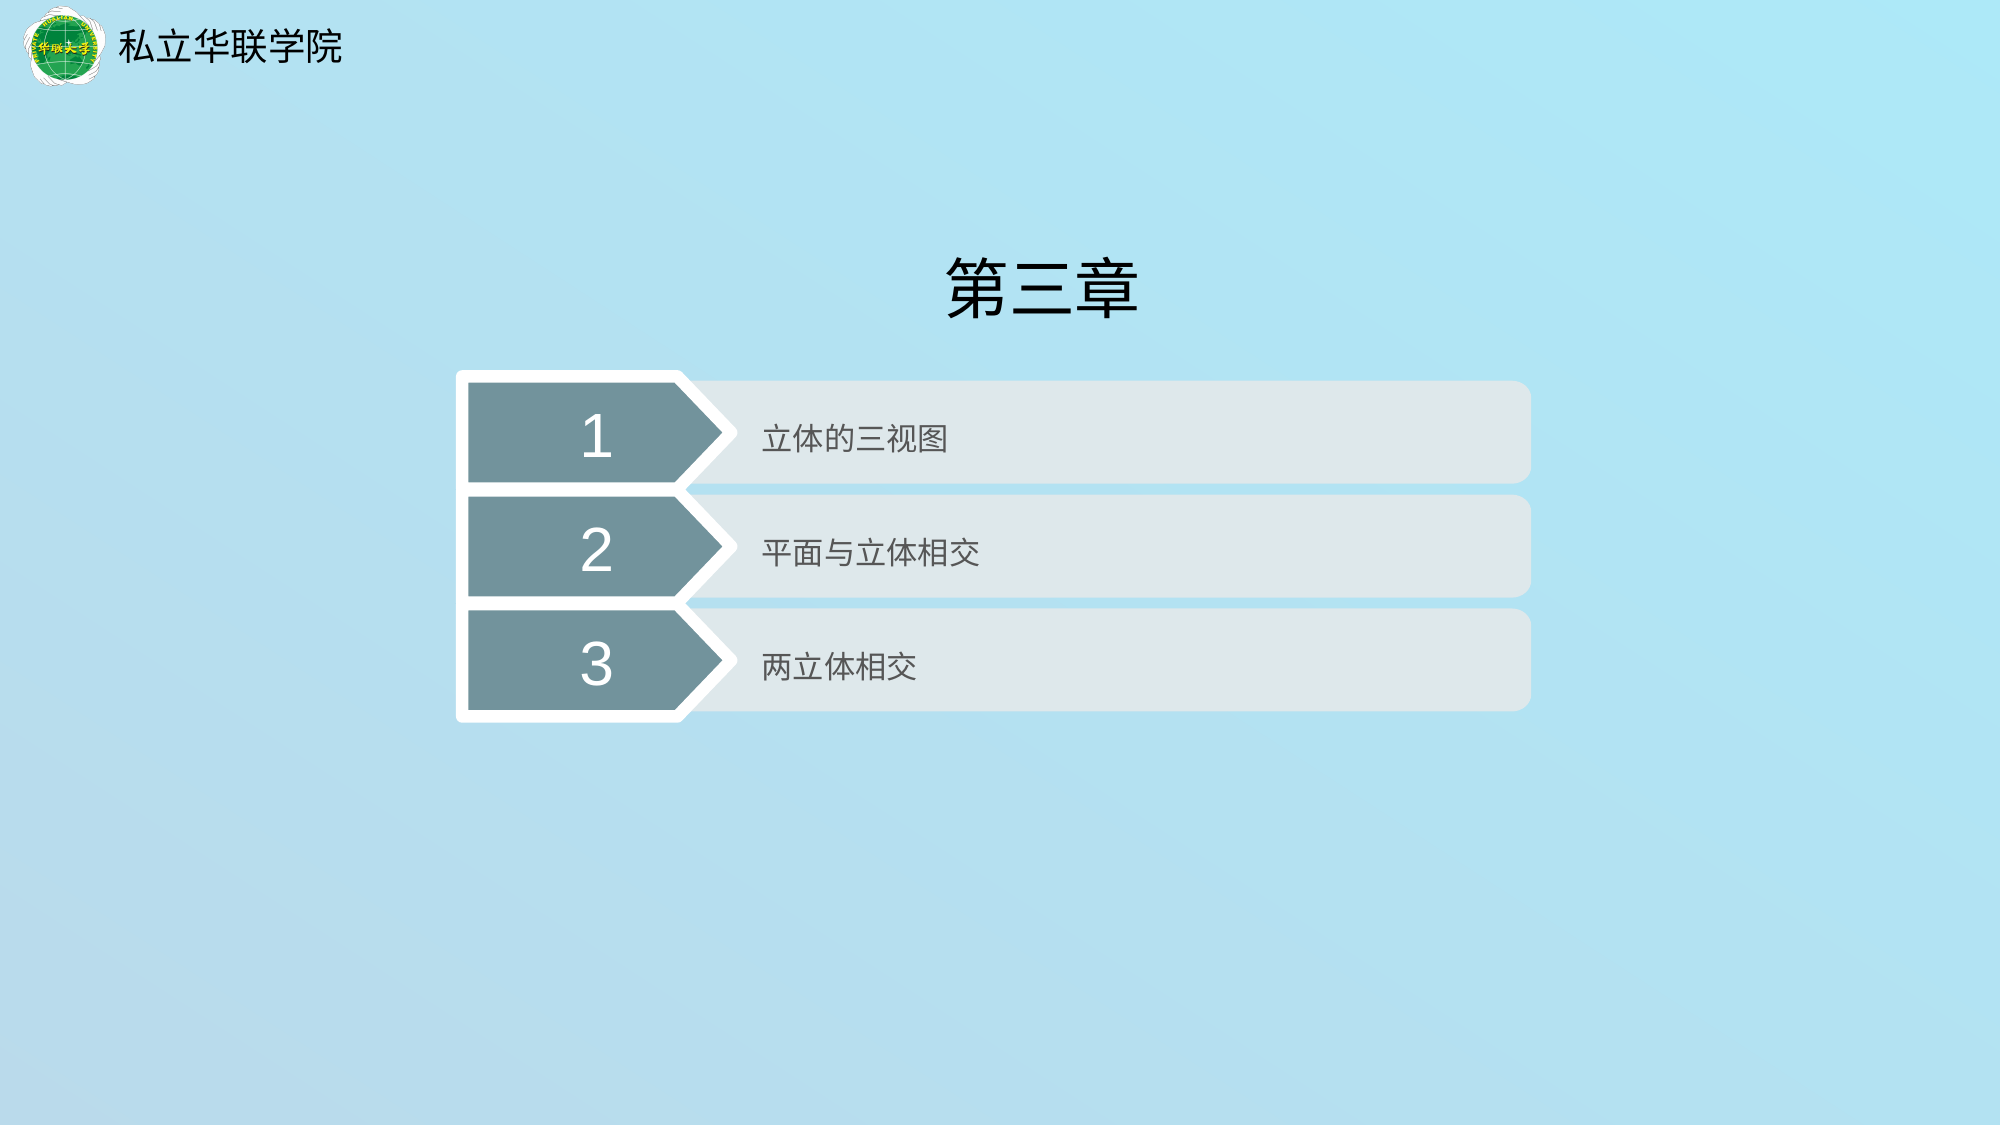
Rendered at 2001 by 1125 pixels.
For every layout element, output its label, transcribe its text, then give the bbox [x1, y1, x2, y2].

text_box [461, 603, 1532, 717]
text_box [461, 490, 1532, 603]
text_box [461, 376, 1532, 489]
picture [16, 1, 111, 90]
text_box 第三章 [598, 248, 1486, 335]
